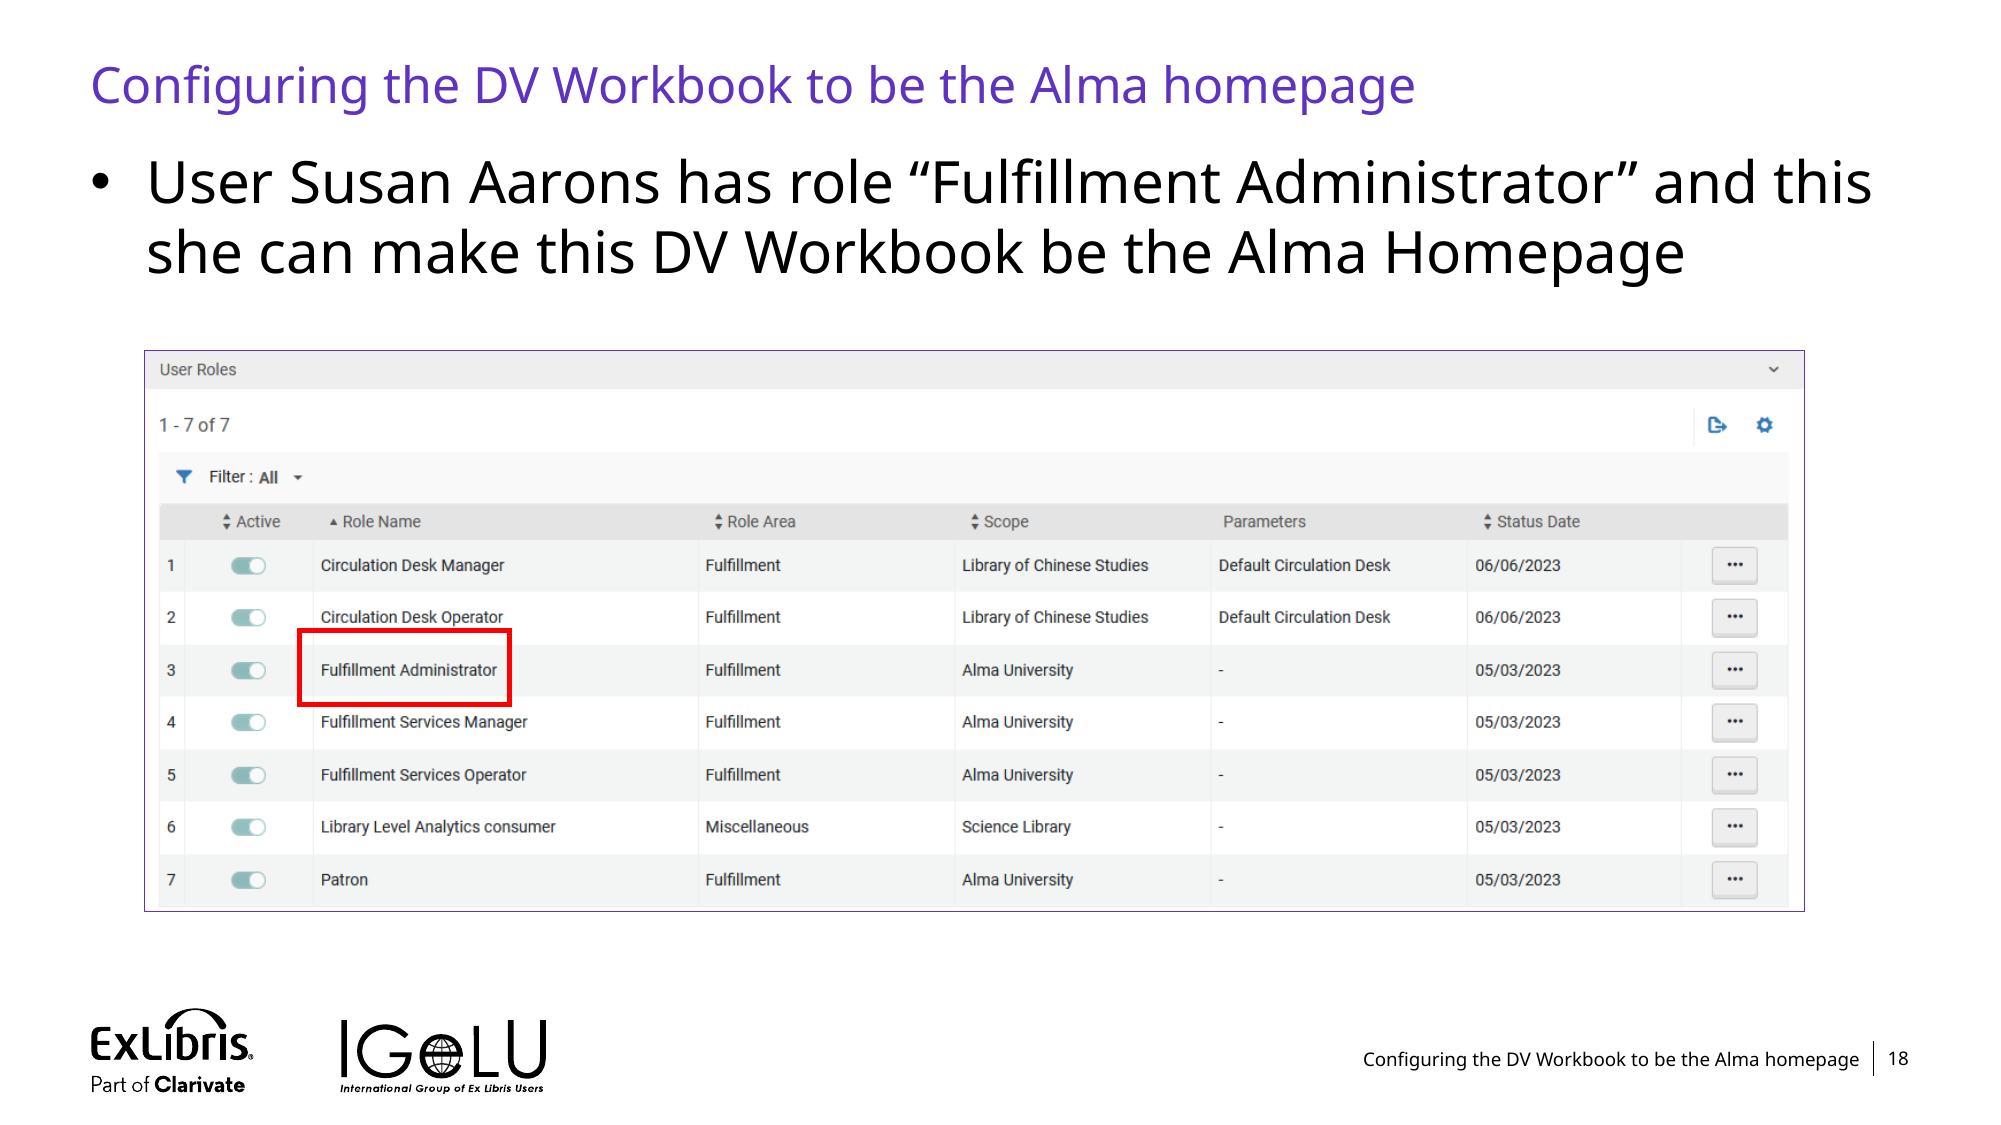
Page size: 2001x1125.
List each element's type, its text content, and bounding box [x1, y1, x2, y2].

list User Susan Aarons has role “Fulfillment Administrator” and this she can make this DV Workbook be the Alma Homepage [90, 144, 1923, 322]
picture [144, 350, 1805, 912]
footer Configuring the DV Workbook to be the Alma homepage [1318, 1040, 1860, 1077]
title Configuring the DV Workbook to be the Alma homepage [90, 60, 1449, 102]
slide_number 18 [1887, 1041, 1923, 1077]
